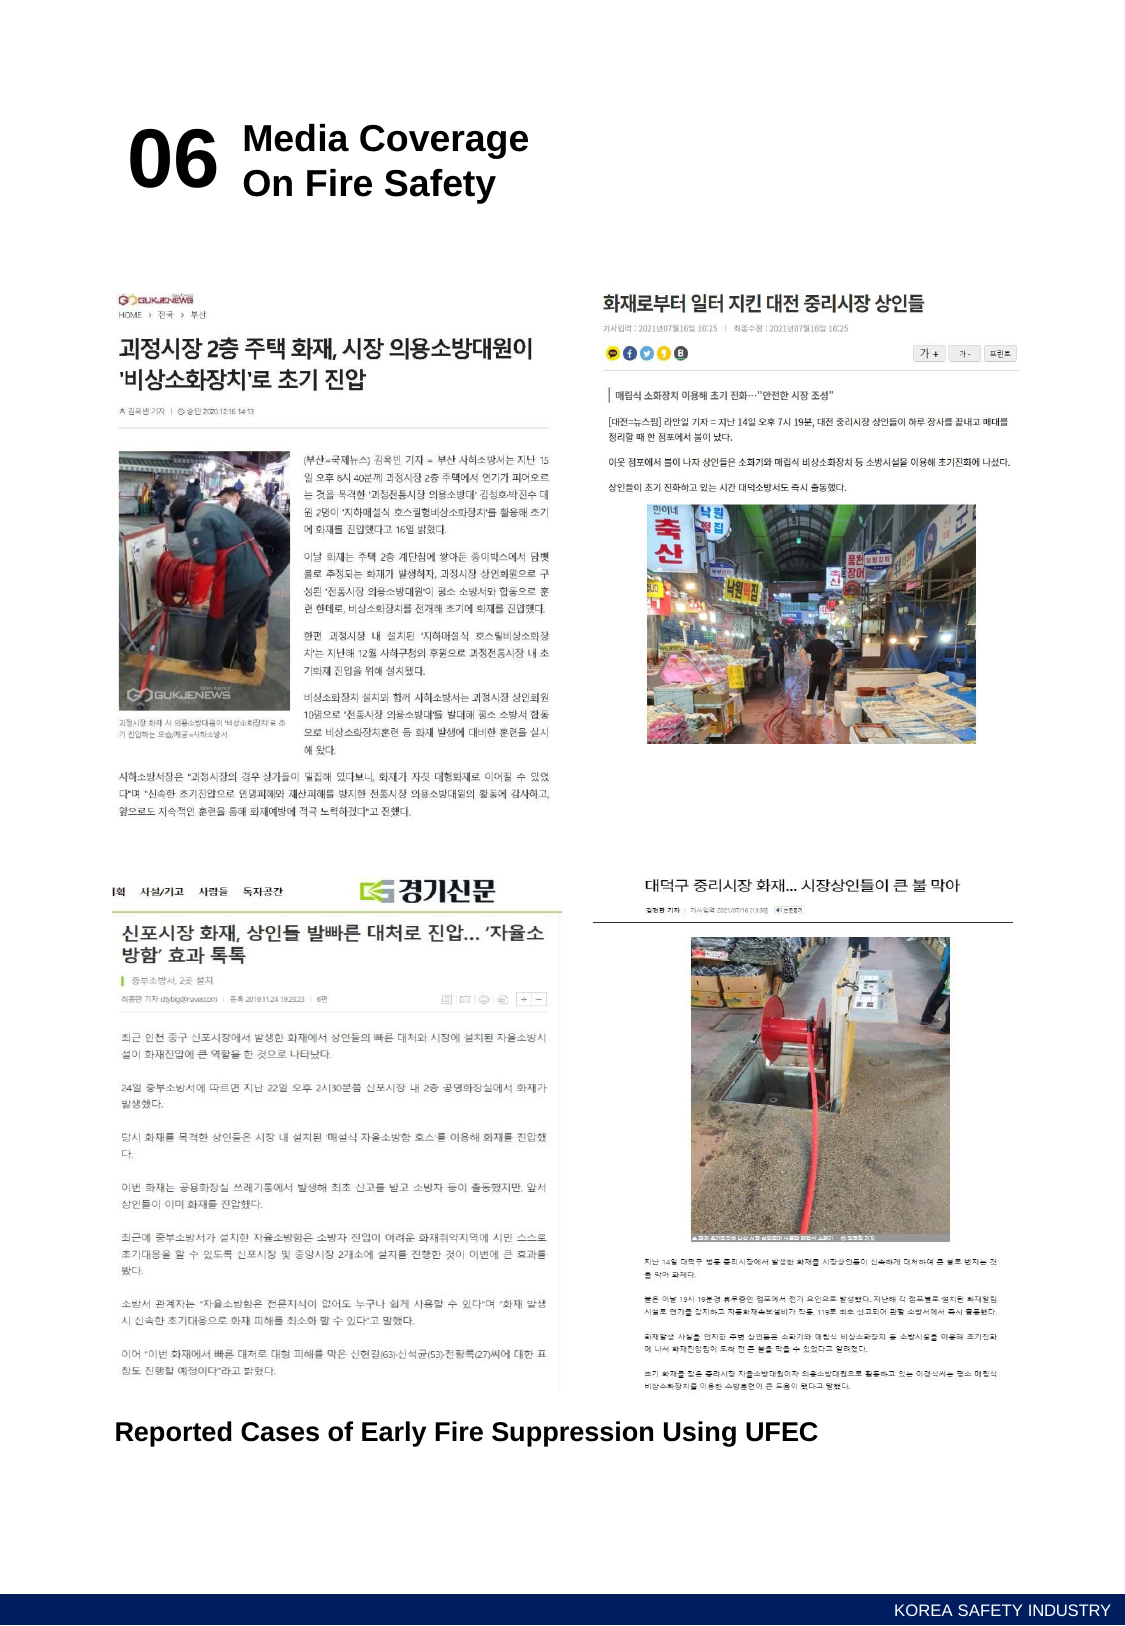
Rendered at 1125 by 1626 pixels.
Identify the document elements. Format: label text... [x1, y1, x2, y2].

picture [592, 878, 1013, 1394]
text_box Media Coverage On Fire Safety [227, 106, 928, 211]
text_box Reported Cases of Early Fire Suppression Using UFEC [112, 1412, 961, 1447]
footer KOREA SAFETY INDUSTRY [871, 1587, 1125, 1625]
text_box [0, 1594, 871, 1625]
picture [112, 289, 552, 820]
picture [112, 876, 562, 1392]
picture [599, 287, 1021, 744]
text_box 06 [112, 96, 250, 212]
